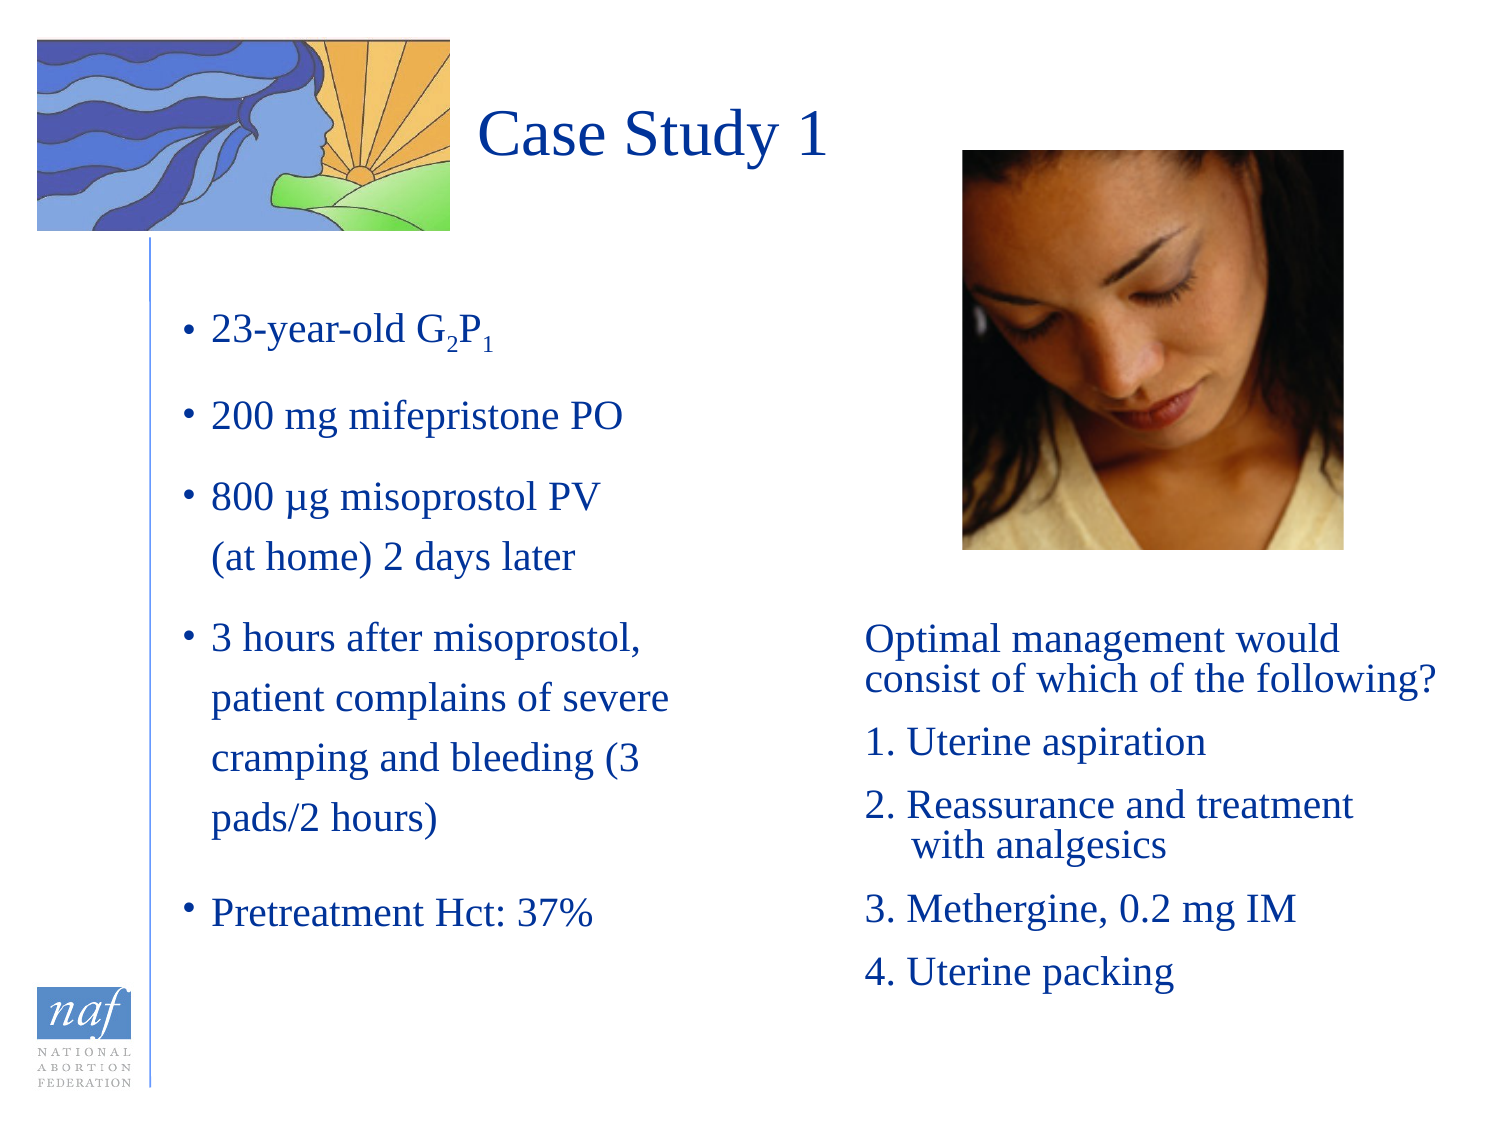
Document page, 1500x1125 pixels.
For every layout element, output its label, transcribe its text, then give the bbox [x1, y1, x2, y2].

title Case Study 1 [462, 45, 1425, 233]
text_box 23-year-old G2P1 200 mg mifepristone PO 800 µg misoprostol PV (at home) 2 days later 3 hours after misoprostol, patient complains of severe cramping and bleeding (3 pads/2 hours) Pretreatment Hct: 37% [149, 299, 750, 945]
picture [24, 974, 140, 1100]
picture [962, 149, 1344, 551]
picture [37, 37, 450, 231]
text_box Optimal management would consist of which of the following? 1. Uterine aspiration 2. Reassurance and treatment with analgesics 3. Methergine, 0.2 mg IM 4. Uterine packing [849, 612, 1463, 1002]
